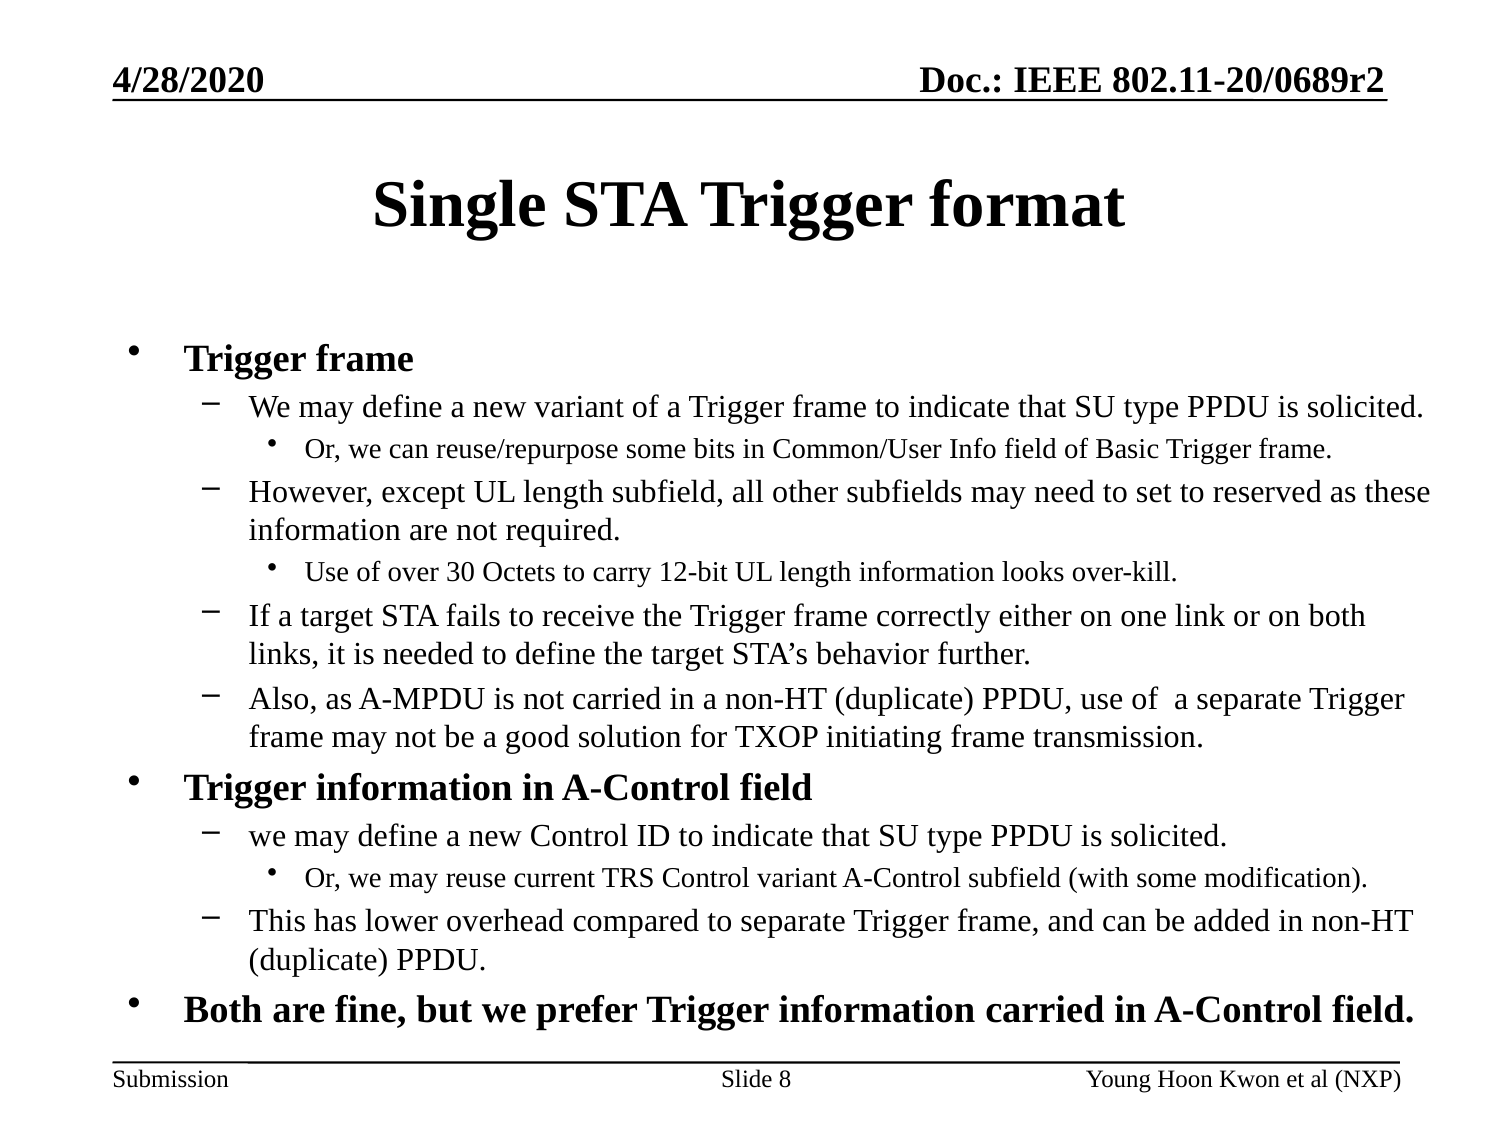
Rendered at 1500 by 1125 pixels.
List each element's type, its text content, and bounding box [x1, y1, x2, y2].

list Trigger frame We may define a new variant of a Trigger frame to indicate that SU type PPDU is solicited. Or, we can reuse/repurpose some bits in Common/User Info field of Basic Trigger frame. However, except UL length subfield, all other subfields may need to set to reserved as these information are not required. Use of over 30 Octets to carry 12-bit UL length information looks over-kill. If a target STA fails to receive the Trigger frame correctly either on one link or on both links, it is needed to define the target STA’s behavior further. Also, as A-MPDU is not carried in a non-HT (duplicate) PPDU, use of a separate Trigger frame may not be a good solution for TXOP initiating frame transmission. Trigger information in A-Control field we may define a new Control ID to indicate that SU type PPDU is solicited. Or, we may reuse current TRS Control variant A-Control subfield (with some modification). This has lower overhead compared to separate Trigger frame, and can be added in non-HT (duplicate) PPDU. Both are fine, but we prefer Trigger information carried in A-Control field. [112, 324, 1451, 1051]
footer Young Hoon Kwon et al (NXP) [1082, 1061, 1402, 1093]
title Single STA Trigger format [112, 112, 1388, 288]
slide_number Slide 8 [712, 1061, 800, 1093]
